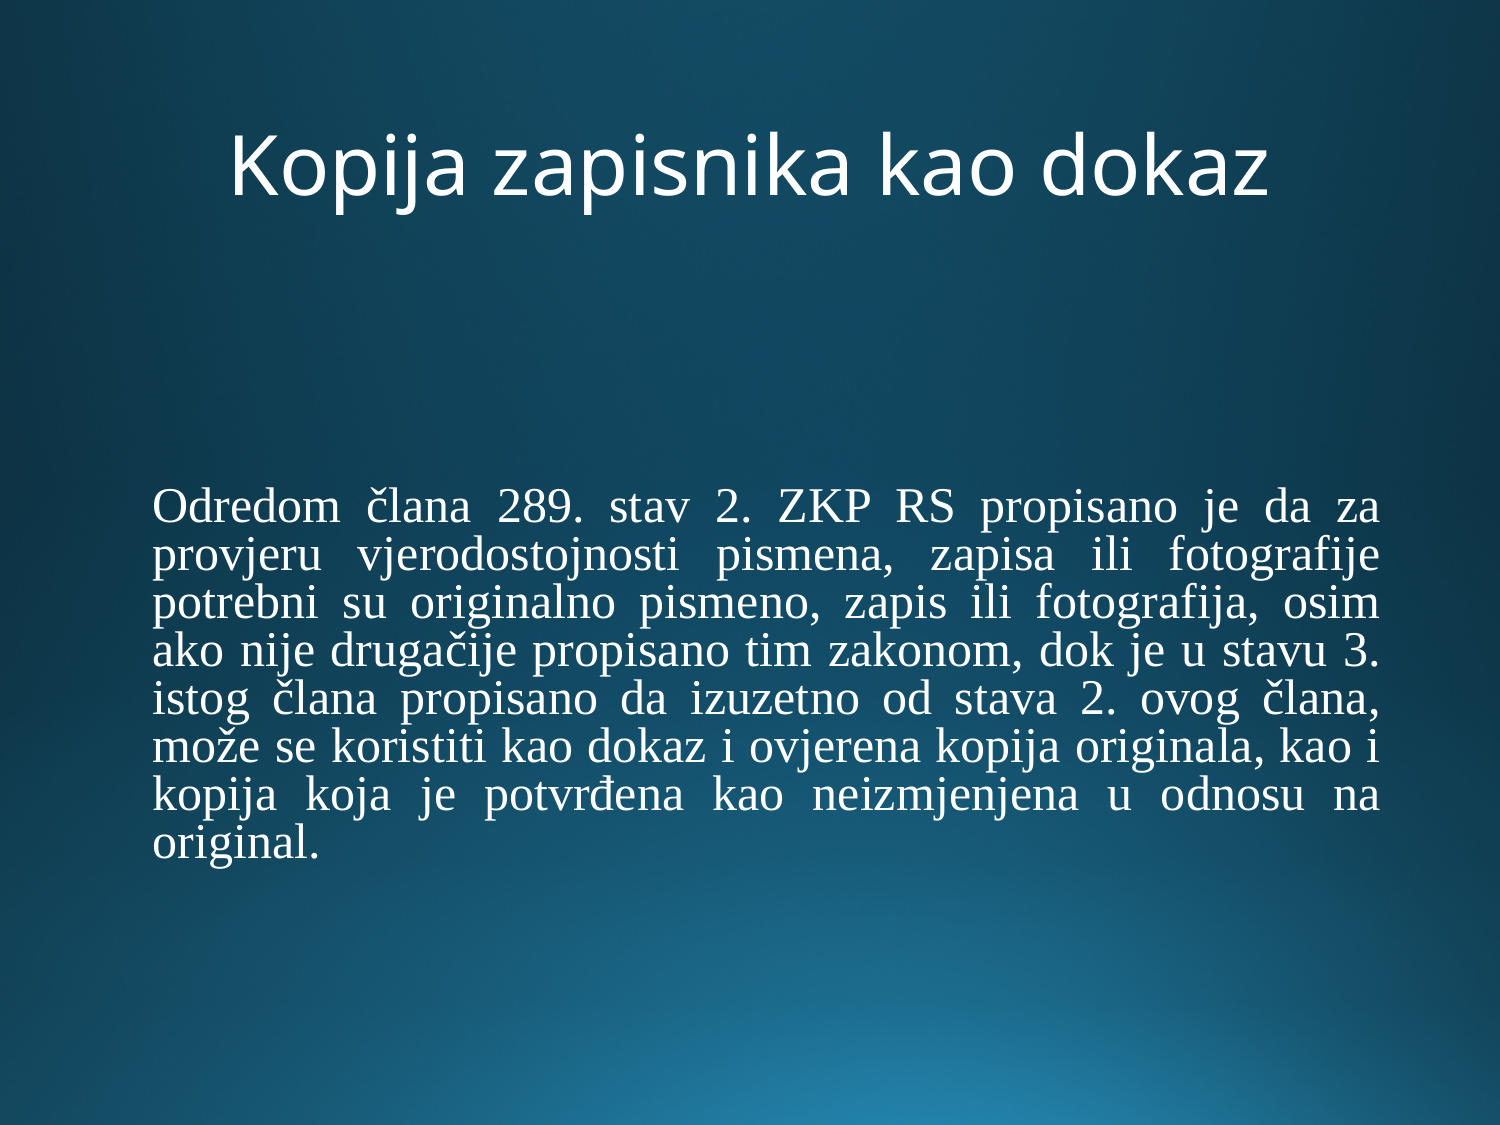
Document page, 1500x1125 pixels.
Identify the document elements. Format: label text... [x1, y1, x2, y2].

title Kopija zapisnika kao dokaz [103, 59, 1397, 278]
list Odredom člana 289. stav 2. ZKP RS propisano je da za provjeru vjerodostojnosti pismena, zapisa ili fotografije potrebni su originalno pismeno, zapis ili fotografija, osim ako nije drugačije propisano tim zakonom, dok je u stavu 3. istog člana propisano da izuzetno od stava 2. ovog člana, može se koristiti kao dokaz i ovjerena kopija originala, kao i kopija koja je potvrđena kao neizmjenjena u odnosu na original. [137, 299, 1397, 1014]
picture [0, 0, 1500, 1125]
